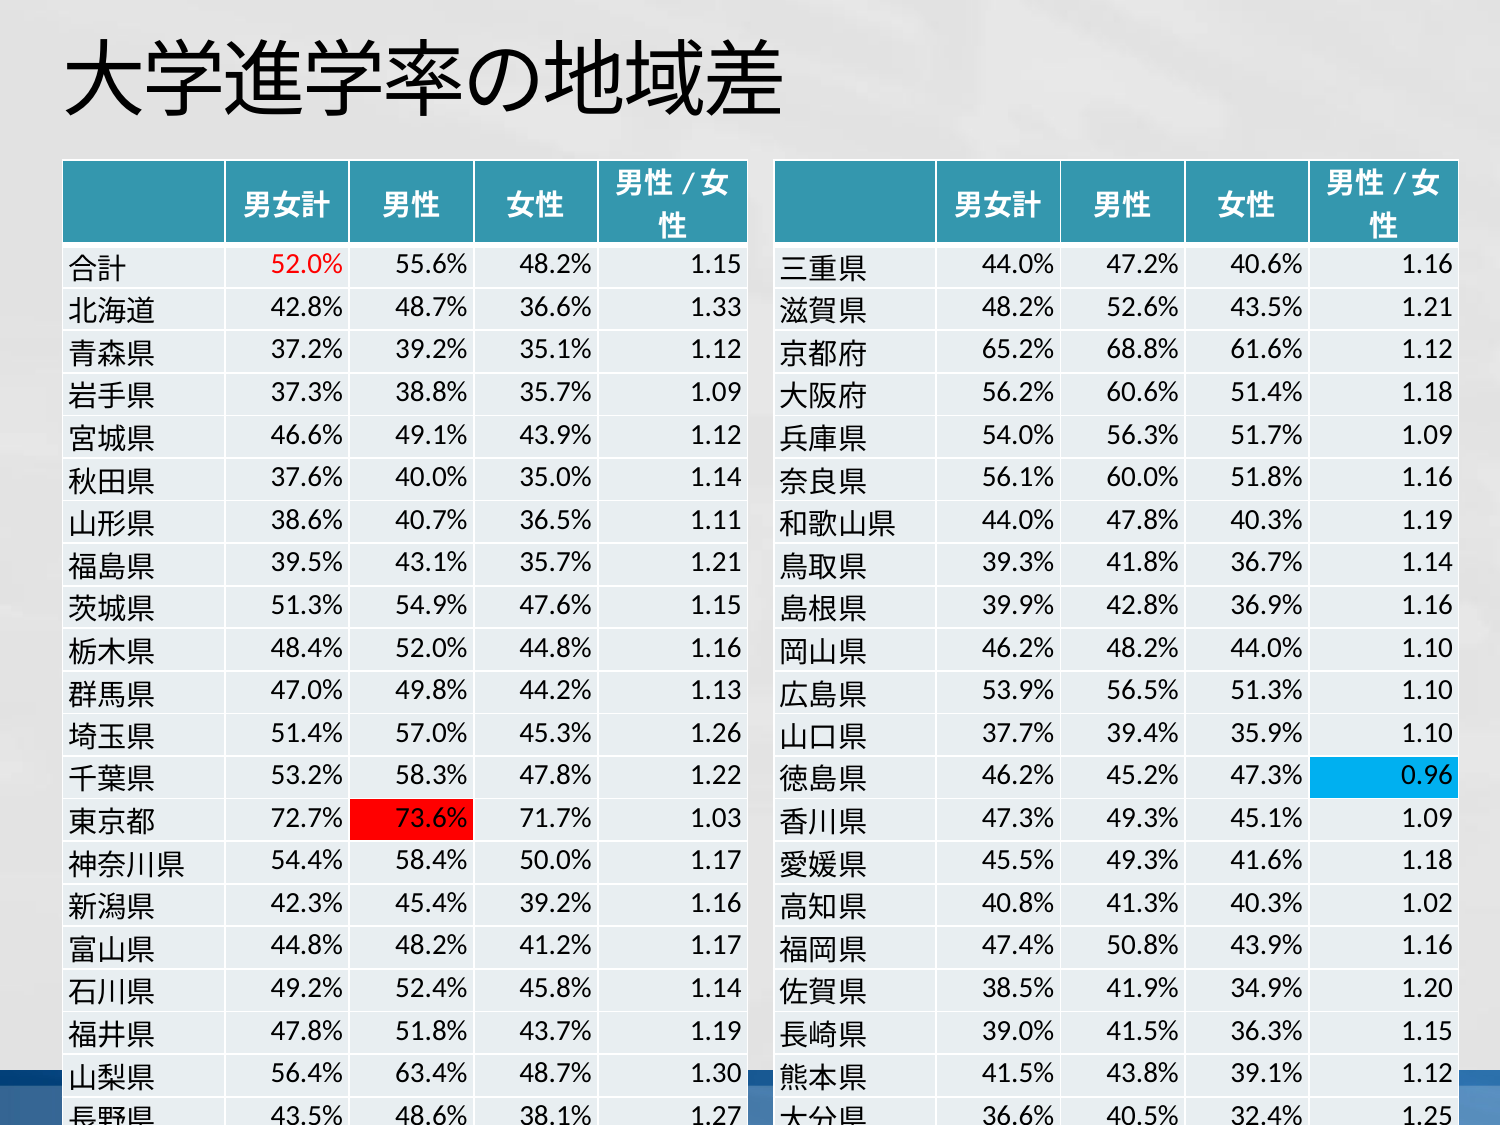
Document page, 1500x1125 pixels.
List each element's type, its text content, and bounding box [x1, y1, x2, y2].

table_cell 千葉県 [63, 757, 224, 798]
table_cell 58.3% [350, 757, 473, 798]
table_cell 73.6% [350, 799, 473, 840]
table_cell 山形県 [63, 501, 224, 542]
table_cell 1.10 [1310, 672, 1458, 713]
table_cell 40.8% [937, 885, 1060, 925]
table_cell 37.6% [226, 459, 348, 500]
table_cell 50.8% [1061, 927, 1184, 968]
table_cell 宮城県 [63, 416, 224, 457]
table_cell 34.9% [1186, 970, 1308, 1011]
table_cell 1.16 [1310, 248, 1458, 287]
table_cell 51.4% [1186, 374, 1308, 415]
table_cell 41.2% [475, 927, 597, 968]
table_cell 1.14 [599, 459, 747, 500]
table_cell 49.3% [1061, 842, 1184, 883]
table_cell 1.13 [599, 672, 747, 713]
table_cell 40.0% [350, 459, 473, 500]
table_cell 茨城県 [63, 587, 224, 627]
table_cell 41.5% [937, 1055, 1060, 1096]
table_cell 1.12 [1310, 331, 1458, 372]
table_cell 56.2% [937, 374, 1060, 415]
table_cell 45.1% [1186, 799, 1308, 840]
table_cell 岡山県 [775, 629, 935, 670]
table_cell 1.33 [599, 289, 747, 329]
table_cell 40.3% [1186, 885, 1308, 925]
table_cell 44.8% [475, 629, 597, 670]
table_cell 1.16 [1310, 587, 1458, 627]
table_cell 福岡県 [775, 927, 935, 968]
table_cell 長崎県 [775, 1012, 935, 1053]
table_cell 三重県 [775, 248, 935, 287]
table_cell 35.9% [1186, 714, 1308, 755]
table_cell 42.3% [226, 885, 348, 925]
table_header 男性/女性 [599, 161, 747, 242]
table_cell 37.3% [226, 374, 348, 415]
table_cell 52.4% [350, 970, 473, 1011]
table_cell 53.9% [937, 672, 1060, 713]
table_cell 71.7% [475, 799, 597, 840]
table_cell 45.2% [1061, 757, 1184, 798]
table_cell 神奈川県 [63, 842, 224, 883]
table_cell 1.30 [599, 1055, 747, 1096]
table_cell 48.2% [475, 248, 597, 287]
table_cell 39.9% [937, 587, 1060, 627]
table_cell 1.12 [599, 416, 747, 457]
table_cell 1.19 [599, 1012, 747, 1053]
table_cell 1.26 [599, 714, 747, 755]
table_cell 52.6% [1061, 289, 1184, 329]
table_cell 1.15 [599, 248, 747, 287]
table_cell 43.9% [475, 416, 597, 457]
table_cell 1.21 [1310, 289, 1458, 329]
table_cell 51.3% [226, 587, 348, 627]
table_header [63, 161, 224, 242]
table_cell 41.5% [1061, 1012, 1184, 1053]
table_cell 52.0% [350, 629, 473, 670]
table_cell 35.0% [475, 459, 597, 500]
table_cell 40.3% [1186, 501, 1308, 542]
table_cell 39.2% [475, 885, 597, 925]
table_cell 山梨県 [63, 1055, 224, 1096]
table_cell 兵庫県 [775, 416, 935, 457]
table_cell 61.6% [1186, 331, 1308, 372]
table_cell 39.1% [1186, 1055, 1308, 1096]
table_cell 51.8% [350, 1012, 473, 1053]
table_cell 32.4% [1186, 1098, 1308, 1125]
table_cell 1.15 [1310, 1012, 1458, 1053]
table_cell 群馬県 [63, 672, 224, 713]
table_cell 48.2% [350, 927, 473, 968]
table_cell 大阪府 [775, 374, 935, 415]
table_cell 58.4% [350, 842, 473, 883]
table_cell 41.3% [1061, 885, 1184, 925]
table_cell 35.7% [475, 374, 597, 415]
picture [0, 0, 1500, 1125]
table_cell 37.7% [937, 714, 1060, 755]
table_cell 56.1% [937, 459, 1060, 500]
table_cell 東京都 [63, 799, 224, 840]
table_cell 秋田県 [63, 459, 224, 500]
table_cell 1.12 [599, 331, 747, 372]
table_cell 45.8% [475, 970, 597, 1011]
table_cell 埼玉県 [63, 714, 224, 755]
table_cell 39.4% [1061, 714, 1184, 755]
table_cell 滋賀県 [775, 289, 935, 329]
table_cell 47.3% [1186, 757, 1308, 798]
table_cell 1.09 [1310, 799, 1458, 840]
table_cell 47.3% [937, 799, 1060, 840]
table_cell 51.8% [1186, 459, 1308, 500]
table_cell 熊本県 [775, 1055, 935, 1096]
table_header 男性/女性 [1310, 161, 1458, 242]
table_cell 青森県 [63, 331, 224, 372]
table_cell 徳島県 [775, 757, 935, 798]
table_header 男女計 [937, 161, 1060, 242]
table_cell 山口県 [775, 714, 935, 755]
table_cell 54.9% [350, 587, 473, 627]
table_cell 46.6% [226, 416, 348, 457]
table_cell 48.4% [226, 629, 348, 670]
table_cell 1.14 [599, 970, 747, 1011]
table_cell 57.0% [350, 714, 473, 755]
table_cell 43.5% [1186, 289, 1308, 329]
table_cell 1.16 [1310, 927, 1458, 968]
table_cell 愛媛県 [775, 842, 935, 883]
table_cell 39.2% [350, 331, 473, 372]
table_header [775, 161, 935, 242]
table_cell 新潟県 [63, 885, 224, 925]
table_cell 38.1% [475, 1098, 597, 1125]
table_cell 広島県 [775, 672, 935, 713]
table_cell 1.19 [1310, 501, 1458, 542]
table_cell 47.4% [937, 927, 1060, 968]
table_cell 43.7% [475, 1012, 597, 1053]
table_cell 1.21 [599, 544, 747, 585]
table_cell 35.7% [475, 544, 597, 585]
table_cell 1.11 [599, 501, 747, 542]
table_cell 44.0% [1186, 629, 1308, 670]
table_cell 0.96 [1310, 757, 1458, 798]
table_cell 37.2% [226, 331, 348, 372]
table_cell 1.14 [1310, 544, 1458, 585]
table_cell 47.0% [226, 672, 348, 713]
table_cell 高知県 [775, 885, 935, 925]
table_cell 36.3% [1186, 1012, 1308, 1053]
table_cell 51.3% [1186, 672, 1308, 713]
table_cell 39.3% [937, 544, 1060, 585]
table_cell 65.2% [937, 331, 1060, 372]
table_cell 1.10 [1310, 629, 1458, 670]
table_cell 36.7% [1186, 544, 1308, 585]
table_cell 47.8% [226, 1012, 348, 1053]
table_cell 68.8% [1061, 331, 1184, 372]
table_cell 49.8% [350, 672, 473, 713]
table_cell 45.5% [937, 842, 1060, 883]
table_cell 38.5% [937, 970, 1060, 1011]
table_cell 36.6% [475, 289, 597, 329]
table_cell 41.9% [1061, 970, 1184, 1011]
table_cell 45.3% [475, 714, 597, 755]
table_cell 1.20 [1310, 970, 1458, 1011]
table_cell 53.2% [226, 757, 348, 798]
table_cell 奈良県 [775, 459, 935, 500]
table_cell 35.1% [475, 331, 597, 372]
table_cell 岩手県 [63, 374, 224, 415]
table_cell 48.2% [1061, 629, 1184, 670]
table_cell 56.5% [1061, 672, 1184, 713]
table_cell 1.18 [1310, 374, 1458, 415]
table_cell 52.0% [226, 248, 348, 287]
table_cell 46.2% [937, 629, 1060, 670]
table_cell 1.18 [1310, 842, 1458, 883]
table_cell 1.15 [599, 587, 747, 627]
table_cell 48.6% [350, 1098, 473, 1125]
table_cell 48.2% [937, 289, 1060, 329]
table_cell 60.6% [1061, 374, 1184, 415]
table_cell 合計 [63, 248, 224, 287]
table_cell 和歌山県 [775, 501, 935, 542]
table_cell 42.8% [226, 289, 348, 329]
table_cell 36.6% [937, 1098, 1060, 1125]
title 大学進学率の地域差 [62, 37, 1438, 129]
table_header 女性 [1186, 161, 1308, 242]
table_cell 49.2% [226, 970, 348, 1011]
table_cell 55.6% [350, 248, 473, 287]
table_cell 54.4% [226, 842, 348, 883]
table_cell 63.4% [350, 1055, 473, 1096]
table_cell 香川県 [775, 799, 935, 840]
table_cell 47.2% [1061, 248, 1184, 287]
table_cell 40.6% [1186, 248, 1308, 287]
table_header 男女計 [226, 161, 348, 242]
table_cell 京都府 [775, 331, 935, 372]
table_cell 47.8% [475, 757, 597, 798]
table_cell 1.22 [599, 757, 747, 798]
table_cell 47.8% [1061, 501, 1184, 542]
table_cell 41.6% [1186, 842, 1308, 883]
table_cell 56.3% [1061, 416, 1184, 457]
table_cell 佐賀県 [775, 970, 935, 1011]
table_cell 60.0% [1061, 459, 1184, 500]
table_cell 1.16 [599, 629, 747, 670]
table_cell 44.0% [937, 501, 1060, 542]
table_header 女性 [475, 161, 597, 242]
table_cell 1.16 [599, 885, 747, 925]
table_cell 鳥取県 [775, 544, 935, 585]
table_cell 39.5% [226, 544, 348, 585]
table_cell 43.1% [350, 544, 473, 585]
table_cell 1.03 [599, 799, 747, 840]
table_cell 56.4% [226, 1055, 348, 1096]
table_cell 38.8% [350, 374, 473, 415]
table_cell 72.7% [226, 799, 348, 840]
table_cell 47.6% [475, 587, 597, 627]
table_cell 1.10 [1310, 714, 1458, 755]
table_cell 44.8% [226, 927, 348, 968]
table_cell 福井県 [63, 1012, 224, 1053]
table_cell 49.3% [1061, 799, 1184, 840]
table_cell 51.7% [1186, 416, 1308, 457]
table_cell 45.4% [350, 885, 473, 925]
table_cell 島根県 [775, 587, 935, 627]
table_cell 36.5% [475, 501, 597, 542]
table_cell 大分県 [775, 1098, 935, 1125]
table_header 男性 [350, 161, 473, 242]
table_cell 39.0% [937, 1012, 1060, 1053]
table_cell 1.25 [1310, 1098, 1458, 1125]
table_cell 54.0% [937, 416, 1060, 457]
table_cell 1.02 [1310, 885, 1458, 925]
table_cell 41.8% [1061, 544, 1184, 585]
table_cell 長野県 [63, 1098, 224, 1125]
table_cell 1.16 [1310, 459, 1458, 500]
table_cell 43.5% [226, 1098, 348, 1125]
table_cell 43.9% [1186, 927, 1308, 968]
table_cell 42.8% [1061, 587, 1184, 627]
table_cell 北海道 [63, 289, 224, 329]
table_cell 36.9% [1186, 587, 1308, 627]
table_header 男性 [1061, 161, 1184, 242]
table_cell 富山県 [63, 927, 224, 968]
table_cell 38.6% [226, 501, 348, 542]
table_cell 1.12 [1310, 1055, 1458, 1096]
table_cell 44.2% [475, 672, 597, 713]
table_cell 46.2% [937, 757, 1060, 798]
table_cell 40.7% [350, 501, 473, 542]
table_cell 40.5% [1061, 1098, 1184, 1125]
table_cell 1.17 [599, 927, 747, 968]
table_cell 栃木県 [63, 629, 224, 670]
table_cell 1.27 [599, 1098, 747, 1125]
table_cell 1.17 [599, 842, 747, 883]
table_cell 51.4% [226, 714, 348, 755]
table_cell 福島県 [63, 544, 224, 585]
table_cell 44.0% [937, 248, 1060, 287]
table_cell 1.09 [599, 374, 747, 415]
table_cell 50.0% [475, 842, 597, 883]
table_cell 49.1% [350, 416, 473, 457]
table_cell 43.8% [1061, 1055, 1184, 1096]
table_cell 石川県 [63, 970, 224, 1011]
table_cell 1.09 [1310, 416, 1458, 457]
table_cell 48.7% [350, 289, 473, 329]
table_cell 48.7% [475, 1055, 597, 1096]
